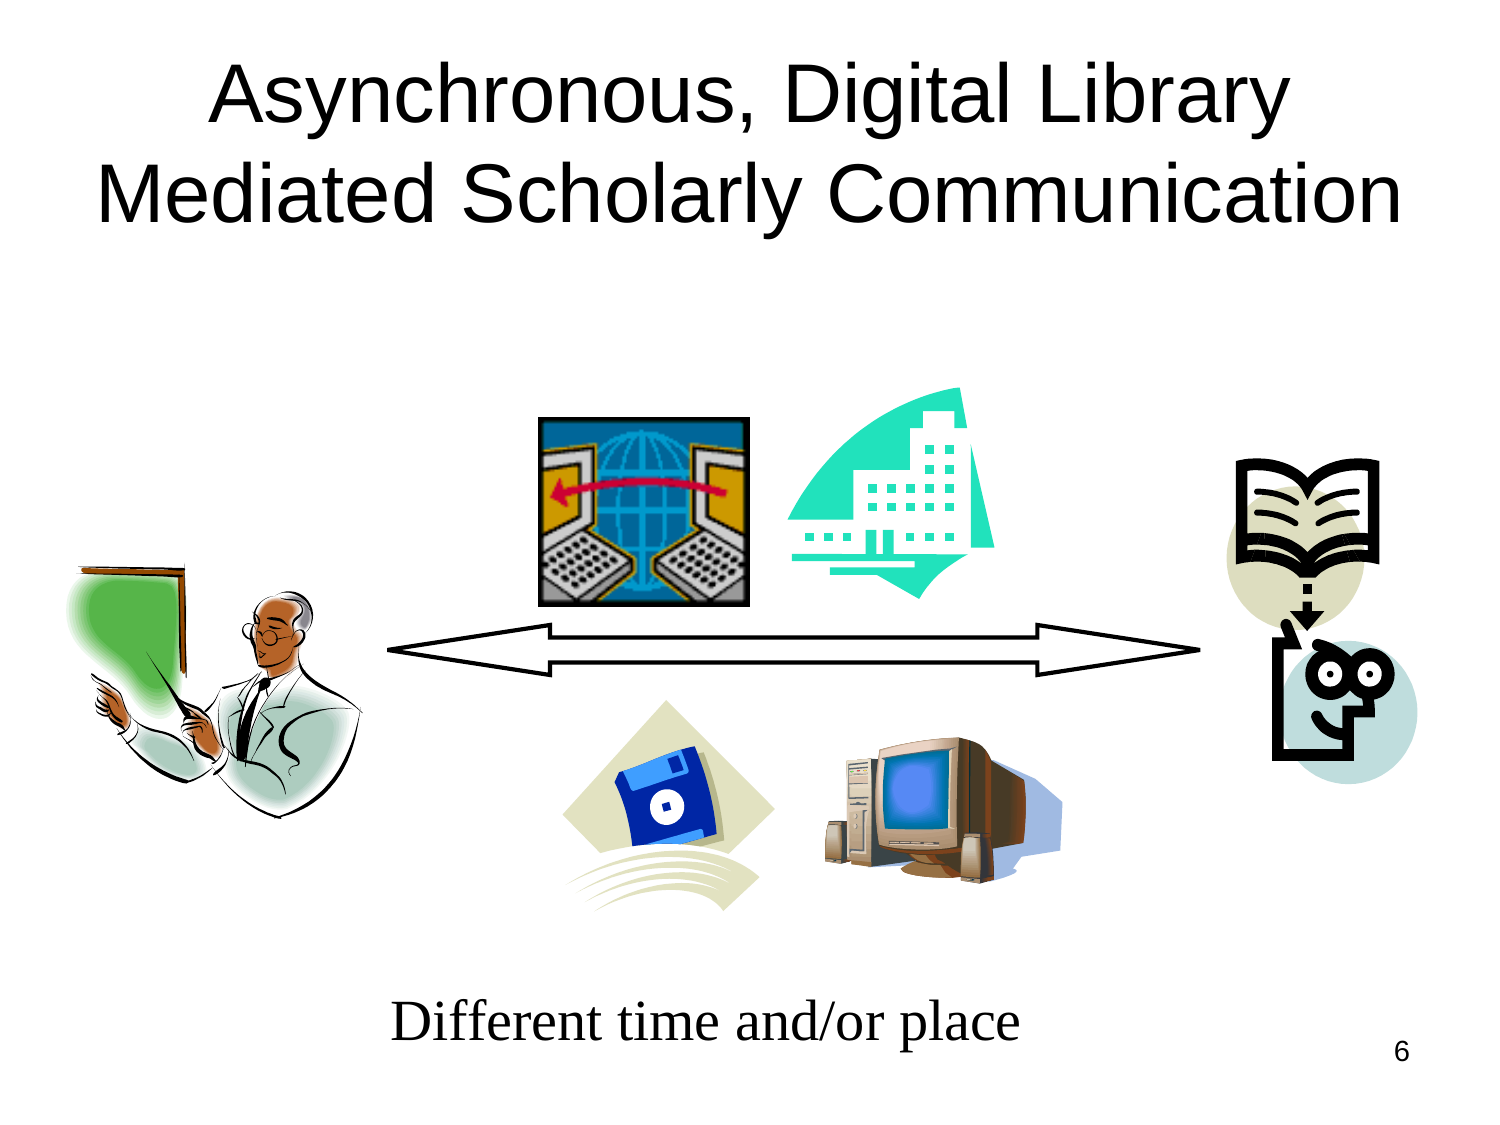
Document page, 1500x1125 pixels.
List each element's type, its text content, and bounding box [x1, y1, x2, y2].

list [1226, 458, 1418, 785]
text_box Different time and/or place [375, 975, 1037, 1060]
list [62, 562, 363, 820]
slide_number 6 [1074, 1024, 1426, 1103]
title Asynchronous, Digital Library Mediated Scholarly Communication [74, 44, 1426, 233]
picture [562, 699, 776, 912]
picture [787, 387, 995, 600]
picture [824, 737, 1063, 884]
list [538, 416, 751, 607]
text_box [387, 624, 1200, 676]
